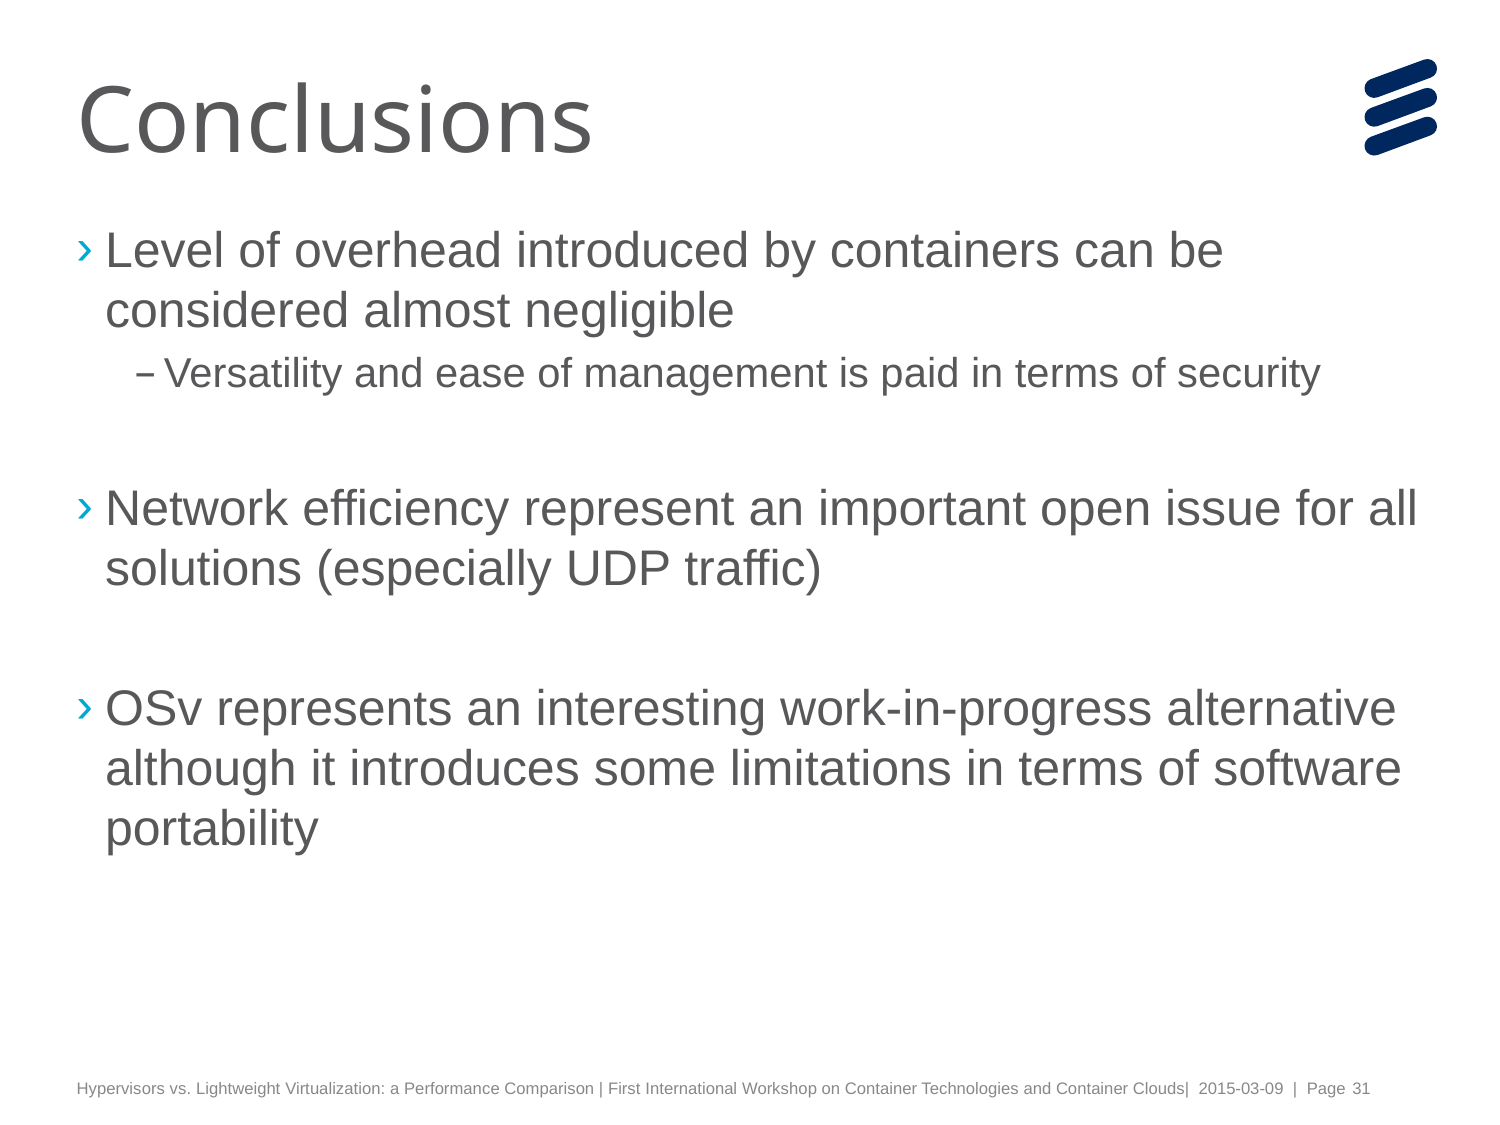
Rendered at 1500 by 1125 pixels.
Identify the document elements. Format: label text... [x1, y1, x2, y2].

list Level of overhead introduced by containers can be considered almost negligible Versatility and ease of management is paid in terms of security Network efficiency represent an important open issue for all solutions (especially UDP traffic) OSv represents an interesting work-in-progress alternative although it introduces some limitations in terms of software portability [64, 217, 1435, 1058]
title Conclusions [64, 39, 1295, 218]
